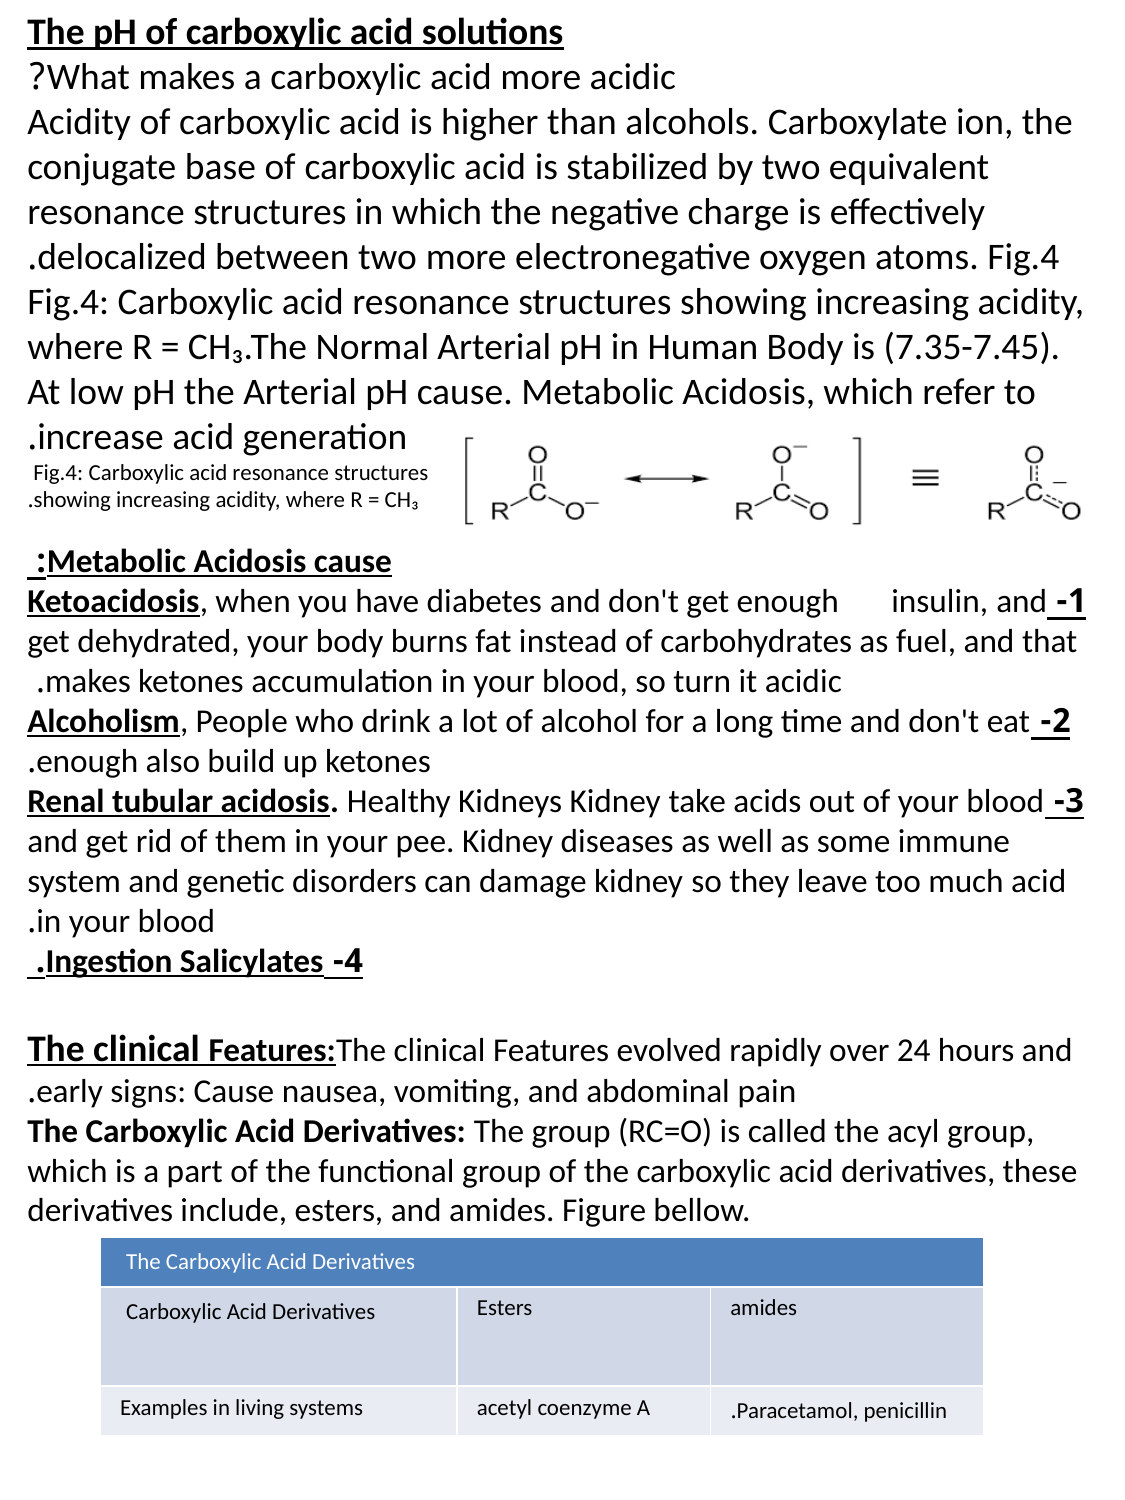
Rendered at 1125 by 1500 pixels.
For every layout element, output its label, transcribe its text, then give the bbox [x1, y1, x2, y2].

table_cell Paracetamol, penicillin. [711, 1387, 983, 1435]
table_cell acetyl coenzyme A [458, 1387, 710, 1435]
table_header The Carboxylic Acid Derivatives [101, 1238, 983, 1286]
table_cell Esters [458, 1288, 710, 1385]
text_box The pH of carboxylic acid solutions What makes a carboxylic acid more acidic? Acidity of carboxylic acid is higher than alcohols. Carboxylate ion, the conjugate base of carboxylic acid is stabilized by two equivalent resonance structures in which the negative charge is effectively delocalized between two more electronegative oxygen atoms. Fig.4. Fig.4: Carboxylic acid resonance structures showing increasing acidity, where R = CH₃.The Normal Arterial pH in Human Body is (7.35-7.45). At low pH the Arterial pH cause. Metabolic Acidosis, which refer to increase acid generation. Fig.4: Carboxylic acid resonance structures showing increasing acidity, where R = CH₃. Metabolic Acidosis cause: 1- Ketoacidosis, when you have diabetes and don't get enough insulin, and get dehydrated, your body burns fat instead of carbohydrates as fuel, and that makes ketones accumulation in your blood, so turn it acidic. 2- Alcoholism, People who drink a lot of alcohol for a long time and don't eat enough also build up ketones. 3- Renal tubular acidosis. Healthy Kidneys Kidney take acids out of your blood and get rid of them in your pee. Kidney diseases as well as some immune system and genetic disorders can damage kidney so they leave too much acid in your blood. 4- Ingestion Salicylates. The clinical Features:The clinical Features evolved rapidly over 24 hours and early signs: Cause nausea, vomiting, and abdominal pain. The Carboxylic Acid Derivatives: The group (RC=O) is called the acyl group, which is a part of the functional group of the carboxylic acid derivatives, these derivatives include, esters, and amides. Figure bellow. [12, 0, 1113, 1266]
table_cell Carboxylic Acid Derivatives [101, 1288, 456, 1385]
picture [449, 424, 1096, 538]
table_cell amides [711, 1288, 983, 1385]
table_cell Examples in living systems [101, 1387, 456, 1435]
